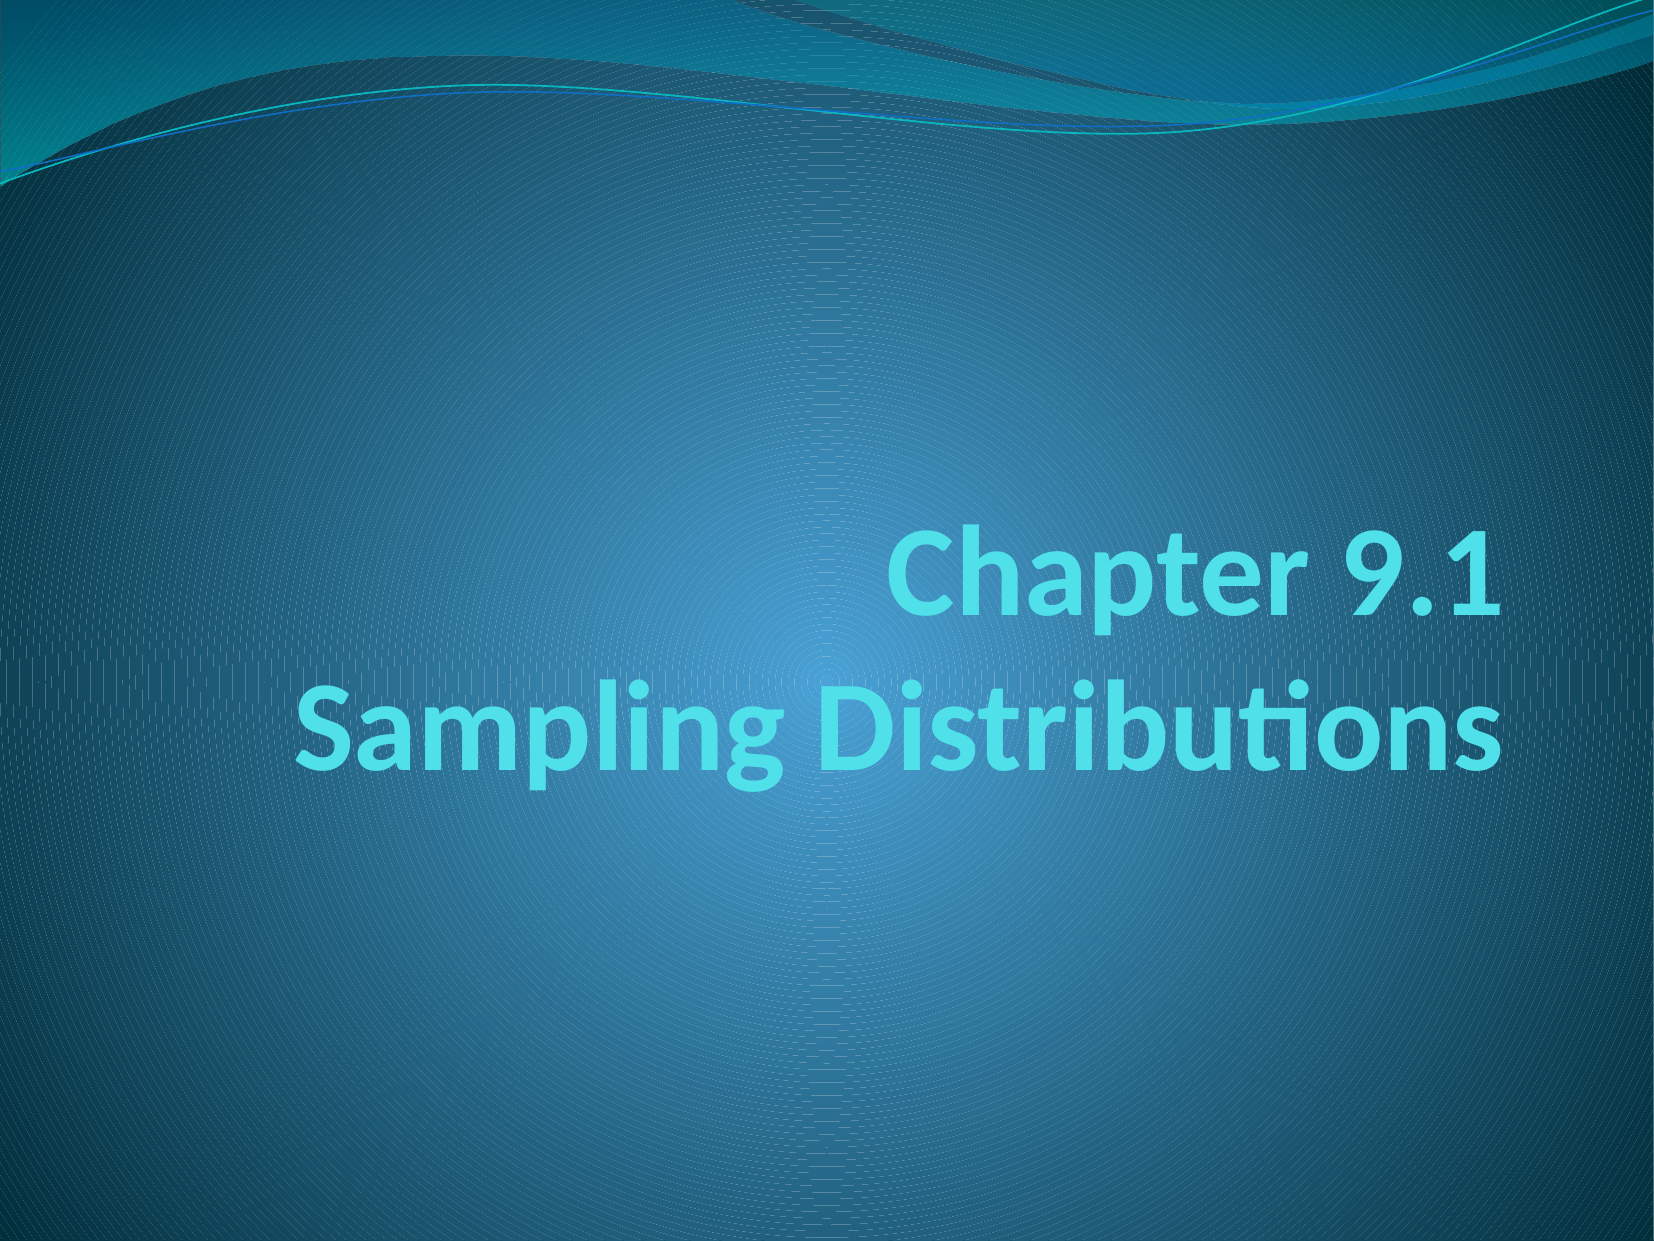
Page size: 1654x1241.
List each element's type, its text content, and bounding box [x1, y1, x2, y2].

title Chapter 9.1 Sampling Distributions [89, 482, 1510, 951]
